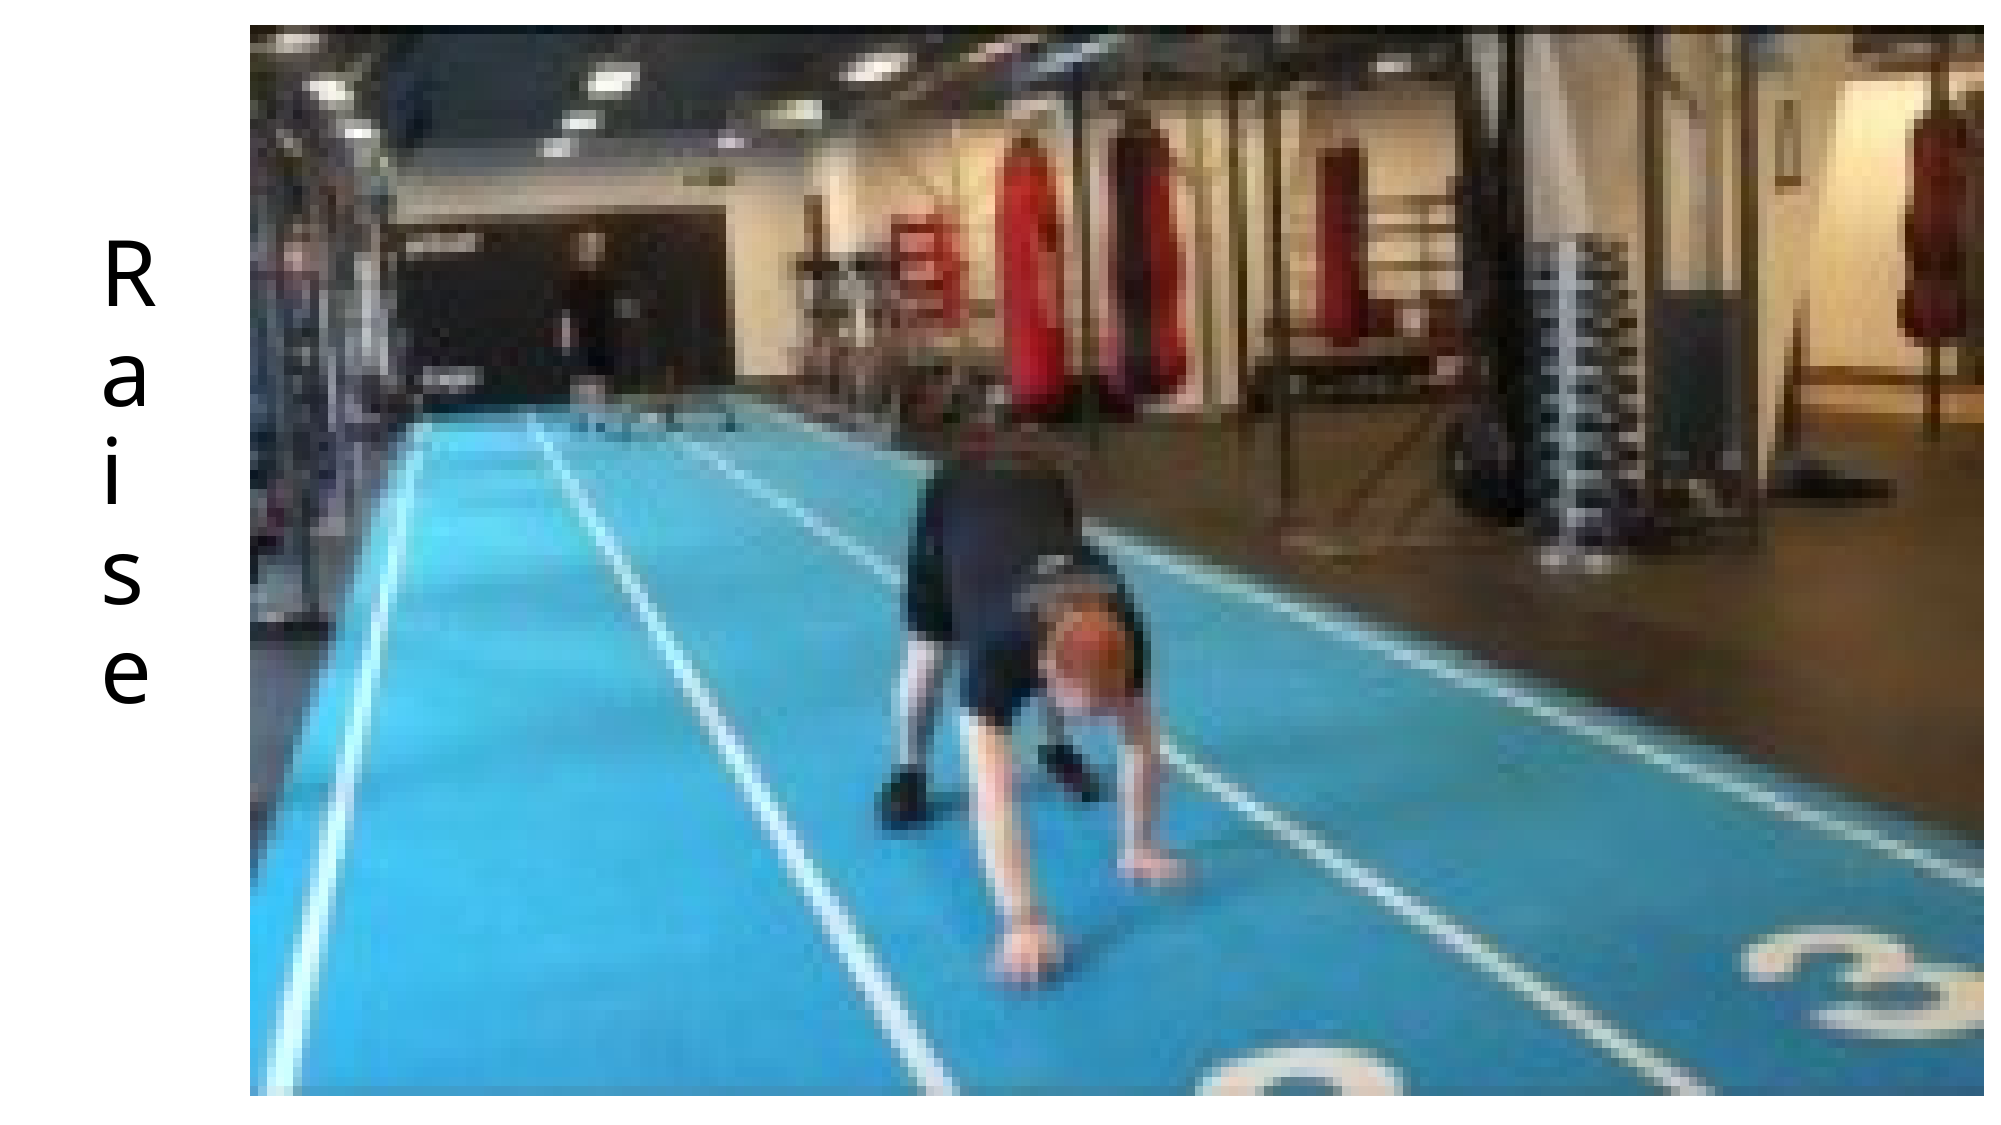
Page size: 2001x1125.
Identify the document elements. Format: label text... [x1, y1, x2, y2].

title Raise [85, 121, 155, 929]
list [250, 24, 1985, 1097]
